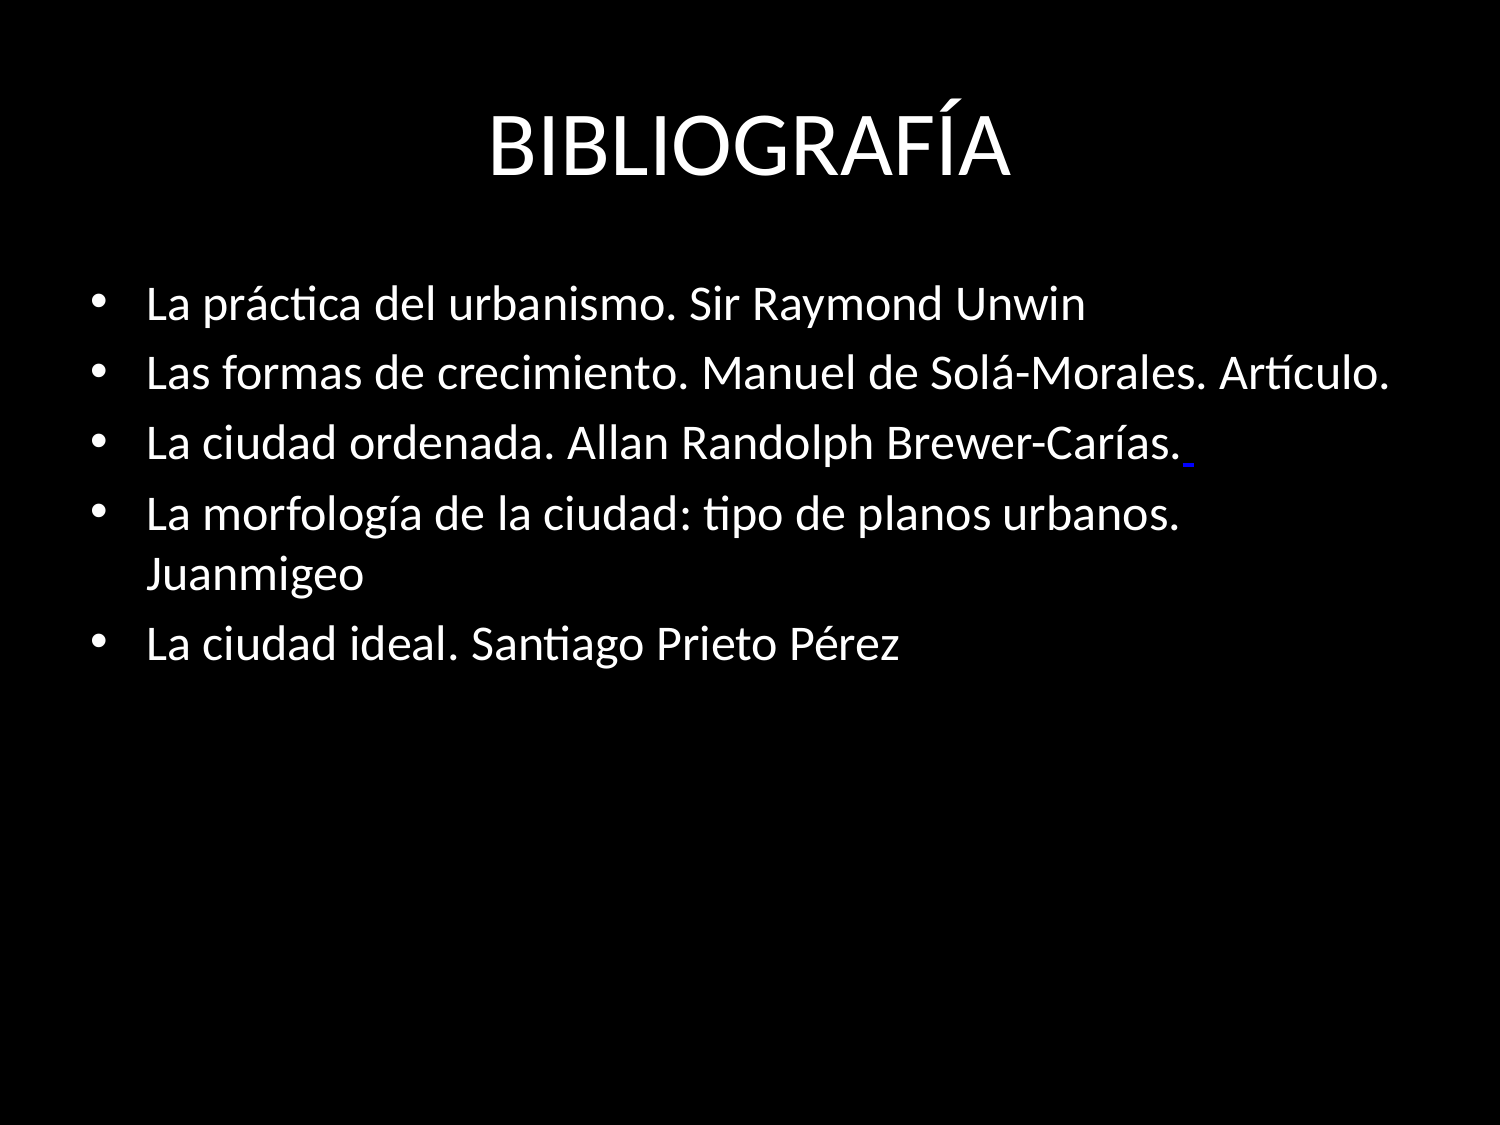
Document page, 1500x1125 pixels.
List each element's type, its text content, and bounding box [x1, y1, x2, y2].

list La práctica del urbanismo. Sir Raymond Unwin Las formas de crecimiento. Manuel de Solá-Morales. Artículo. La ciudad ordenada. Allan Randolph Brewer-Carías. La morfología de la ciudad: tipo de planos urbanos. Juanmigeo La ciudad ideal. Santiago Prieto Pérez [75, 262, 1425, 1005]
title BIBLIOGRAFÍA [75, 45, 1425, 233]
